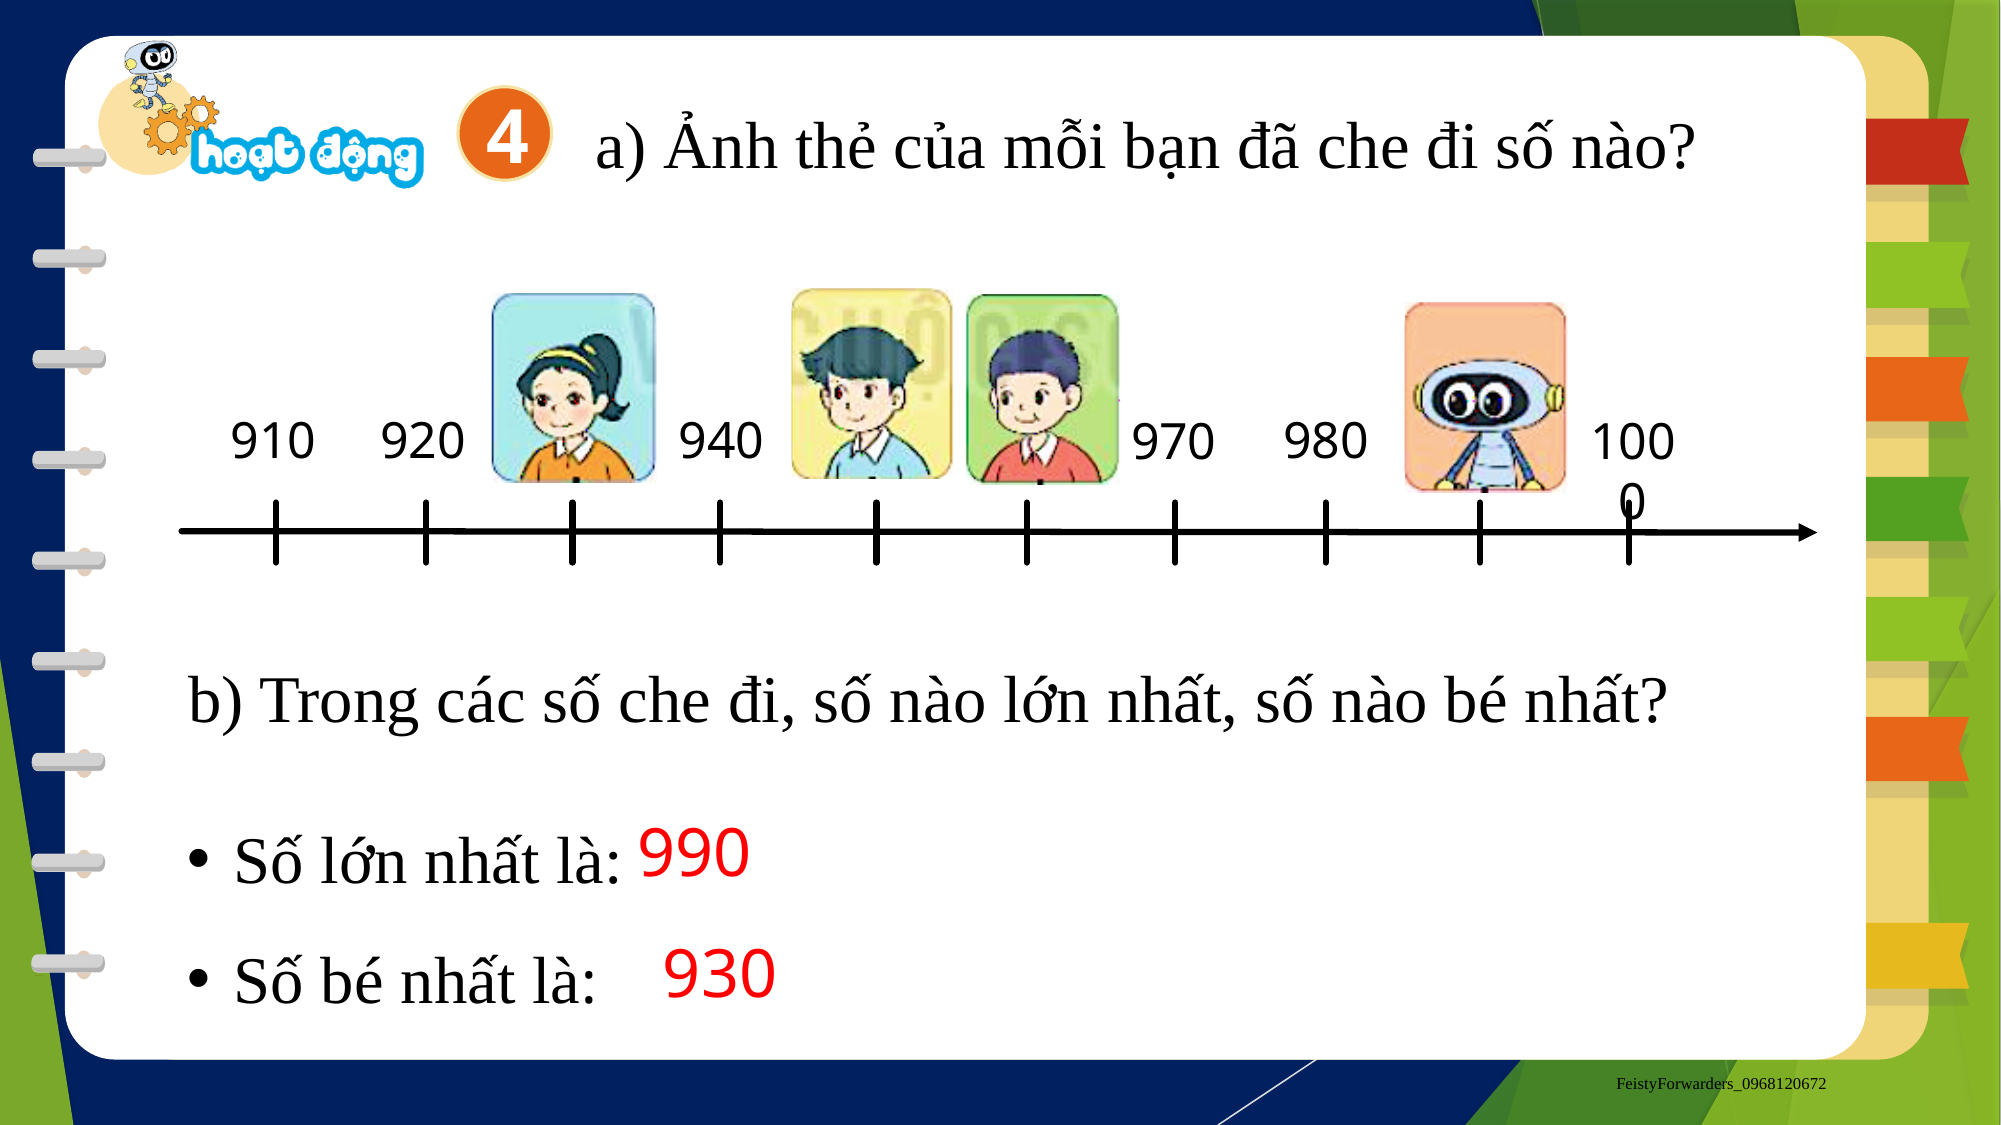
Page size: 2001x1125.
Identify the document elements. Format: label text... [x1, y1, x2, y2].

text_box 930 [648, 923, 793, 1019]
text_box Số lớn nhất là: Số bé nhất là: [172, 770, 639, 1025]
picture [71, 20, 453, 212]
text_box b) Trong các số che đi, số nào lớn nhất, số nào bé nhất? [173, 648, 1813, 744]
picture [1404, 302, 1568, 494]
text_box 990 [622, 802, 767, 898]
picture [965, 293, 1121, 485]
picture [791, 288, 954, 480]
picture [490, 292, 658, 484]
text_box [181, 401, 1818, 563]
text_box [457, 86, 1818, 191]
